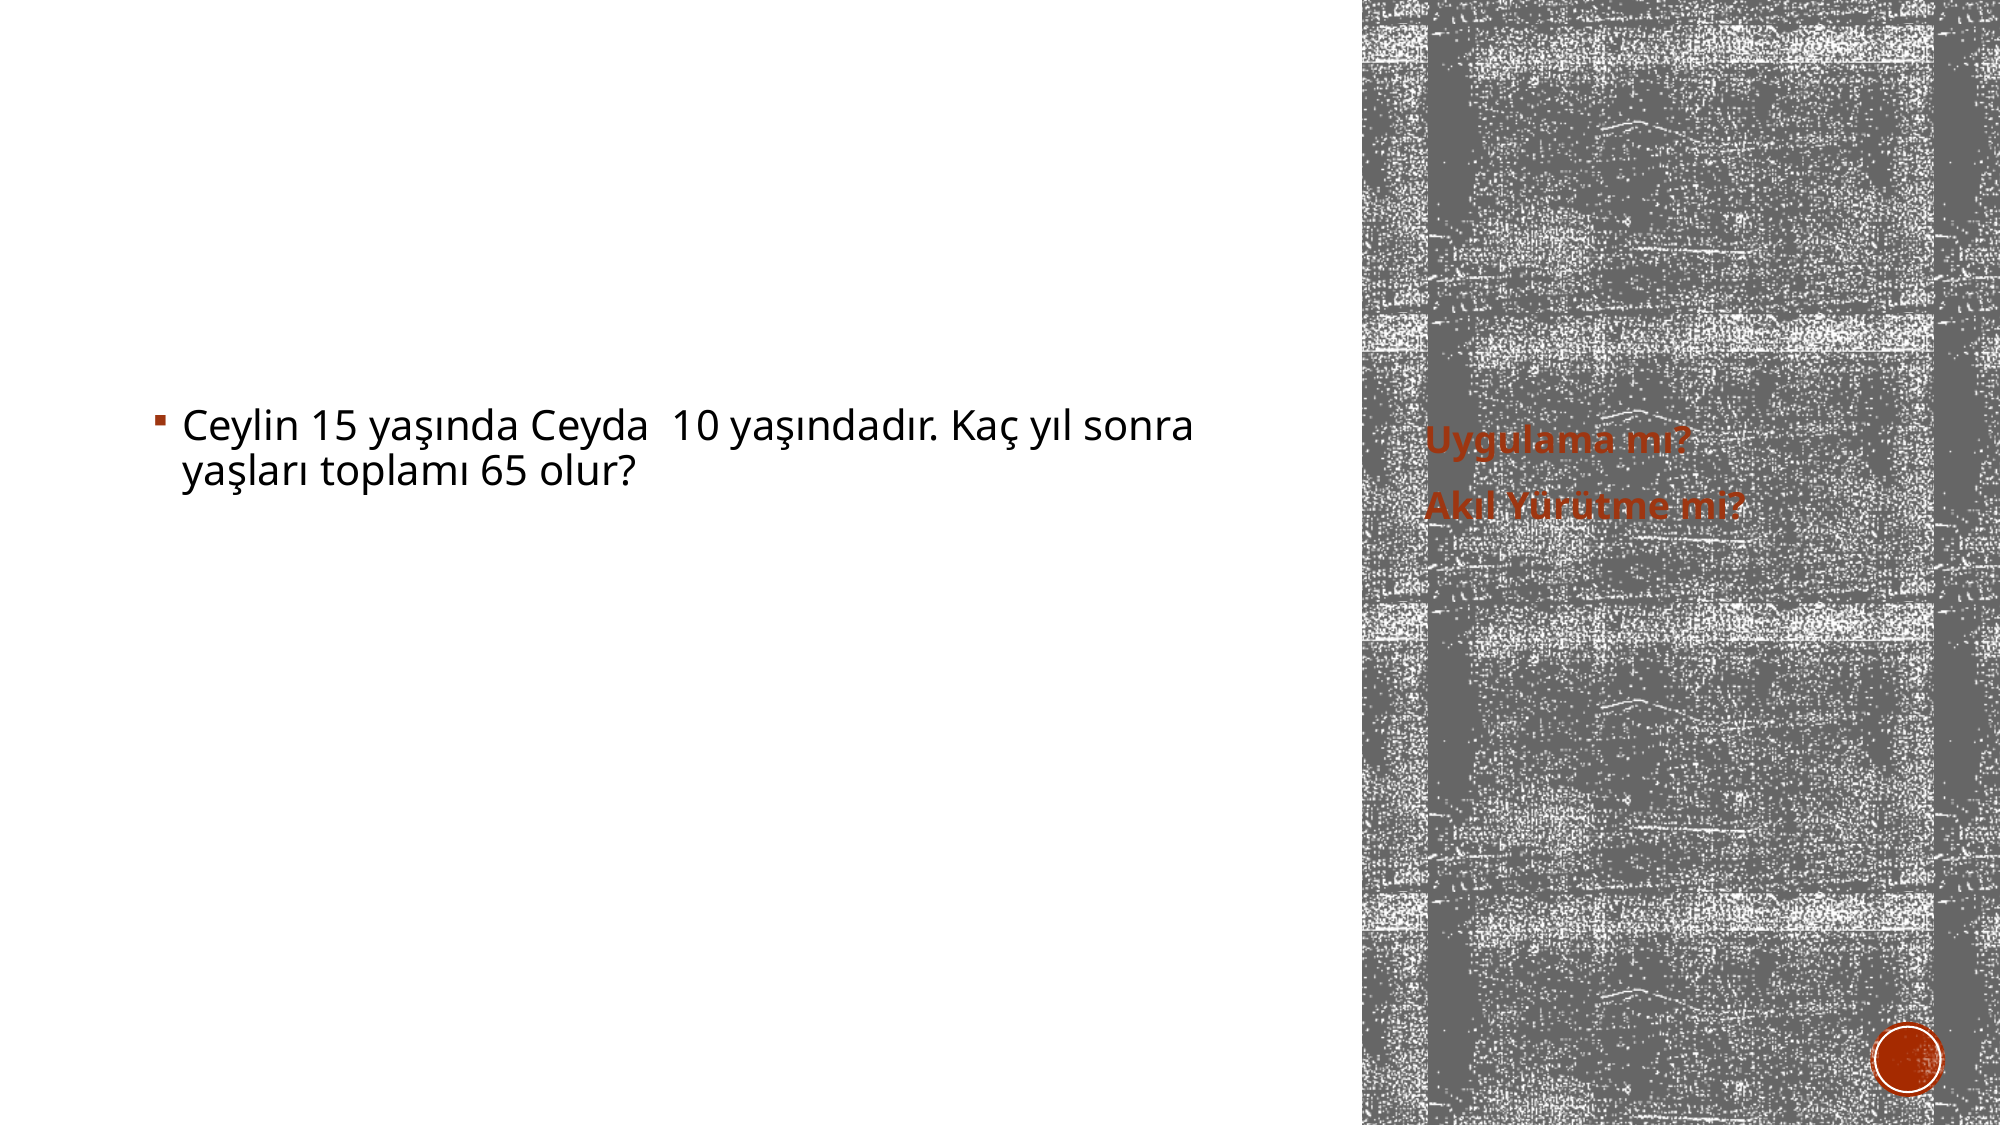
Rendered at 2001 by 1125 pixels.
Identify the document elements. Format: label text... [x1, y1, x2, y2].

list Ceylin 15 yaşında Ceyda 10 yaşındadır. Kaç yıl sonra yaşları toplamı 65 olur? [137, 112, 1239, 936]
list Uygulama mı? Akıl Yürütme mi? [1409, 296, 1935, 837]
